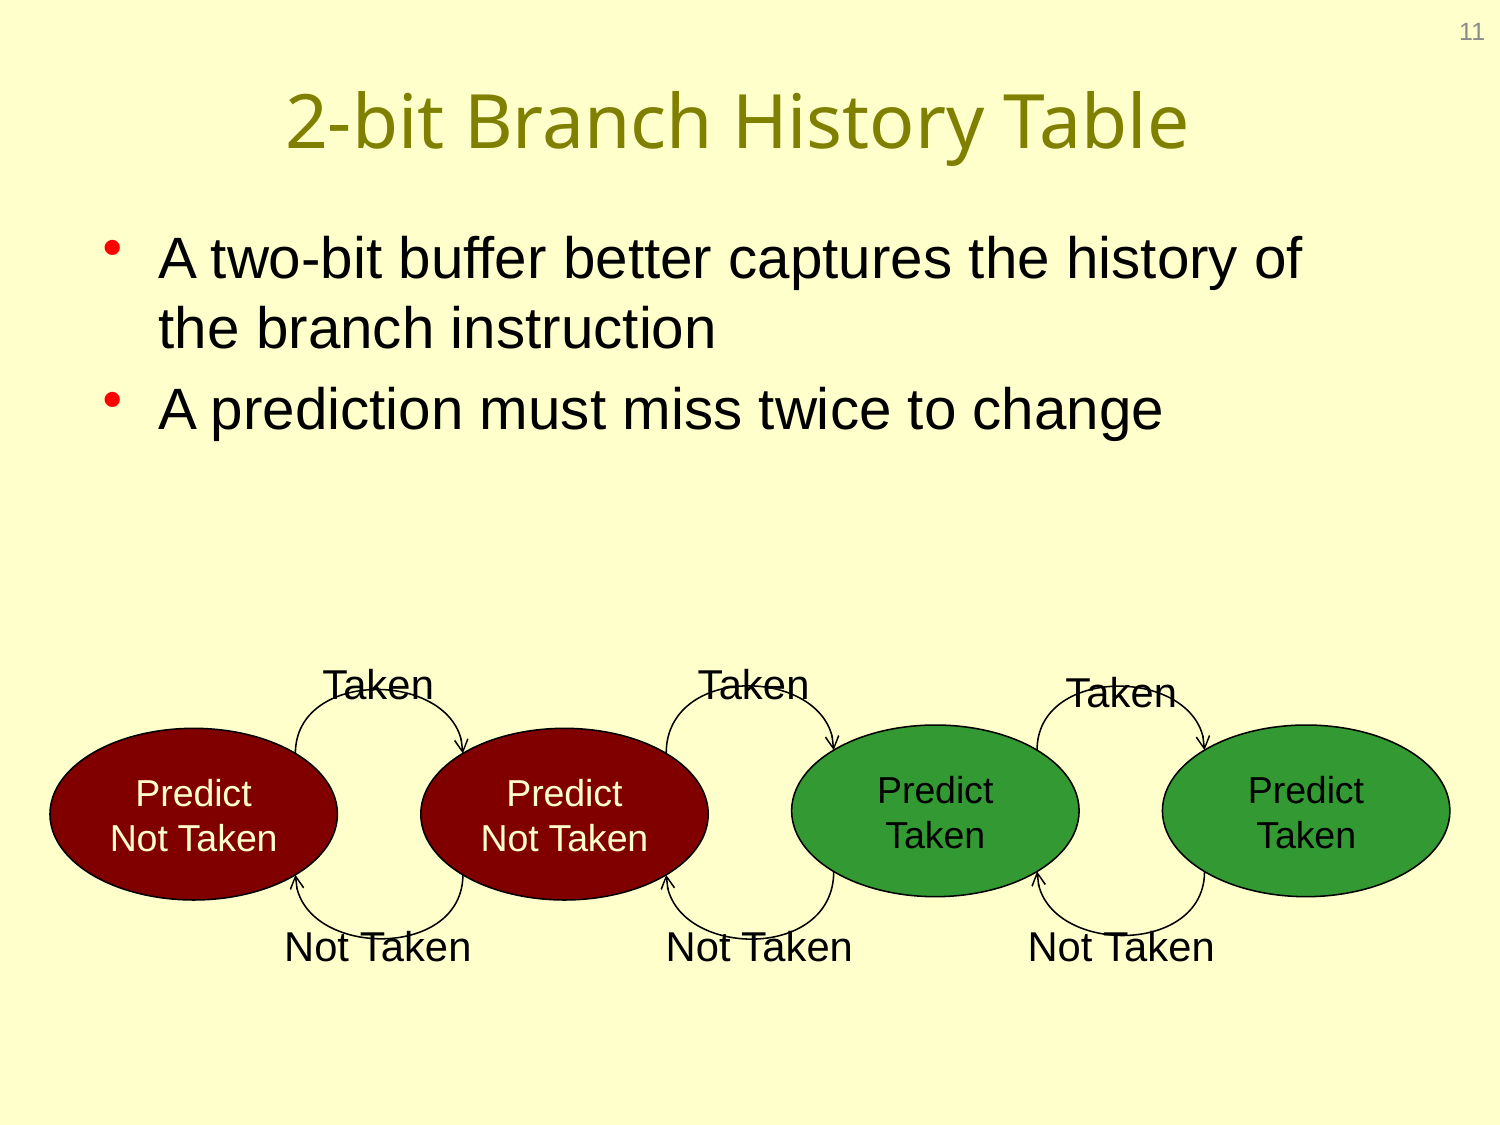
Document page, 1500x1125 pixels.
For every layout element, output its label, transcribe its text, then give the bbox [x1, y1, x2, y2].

text_box Predict Not Taken [420, 728, 709, 901]
table_cell [744, 912, 754, 962]
slide_number 11 [1150, 0, 1500, 61]
title 2-bit Branch History Table [87, 24, 1388, 212]
table_cell [375, 912, 384, 962]
text_box [378, 790, 382, 959]
list A two-bit buffer better captures the history of the branch instruction A prediction must miss twice to change [87, 212, 1388, 632]
text_box Not Taken [269, 912, 487, 978]
text_box Taken [1050, 658, 1192, 724]
text_box [1120, 787, 1124, 956]
text_box Predict Not Taken [49, 728, 338, 901]
text_box [378, 669, 382, 790]
text_box [748, 789, 752, 958]
text_box [748, 667, 752, 789]
text_box Predict Taken [1162, 725, 1450, 897]
text_box Predict Taken [791, 725, 1080, 897]
text_box [1120, 666, 1124, 787]
table_cell [1117, 912, 1127, 961]
text_box Taken [682, 650, 825, 715]
text_box Taken [307, 650, 449, 715]
text_box Not Taken [650, 912, 869, 978]
text_box Not Taken [1012, 912, 1230, 978]
